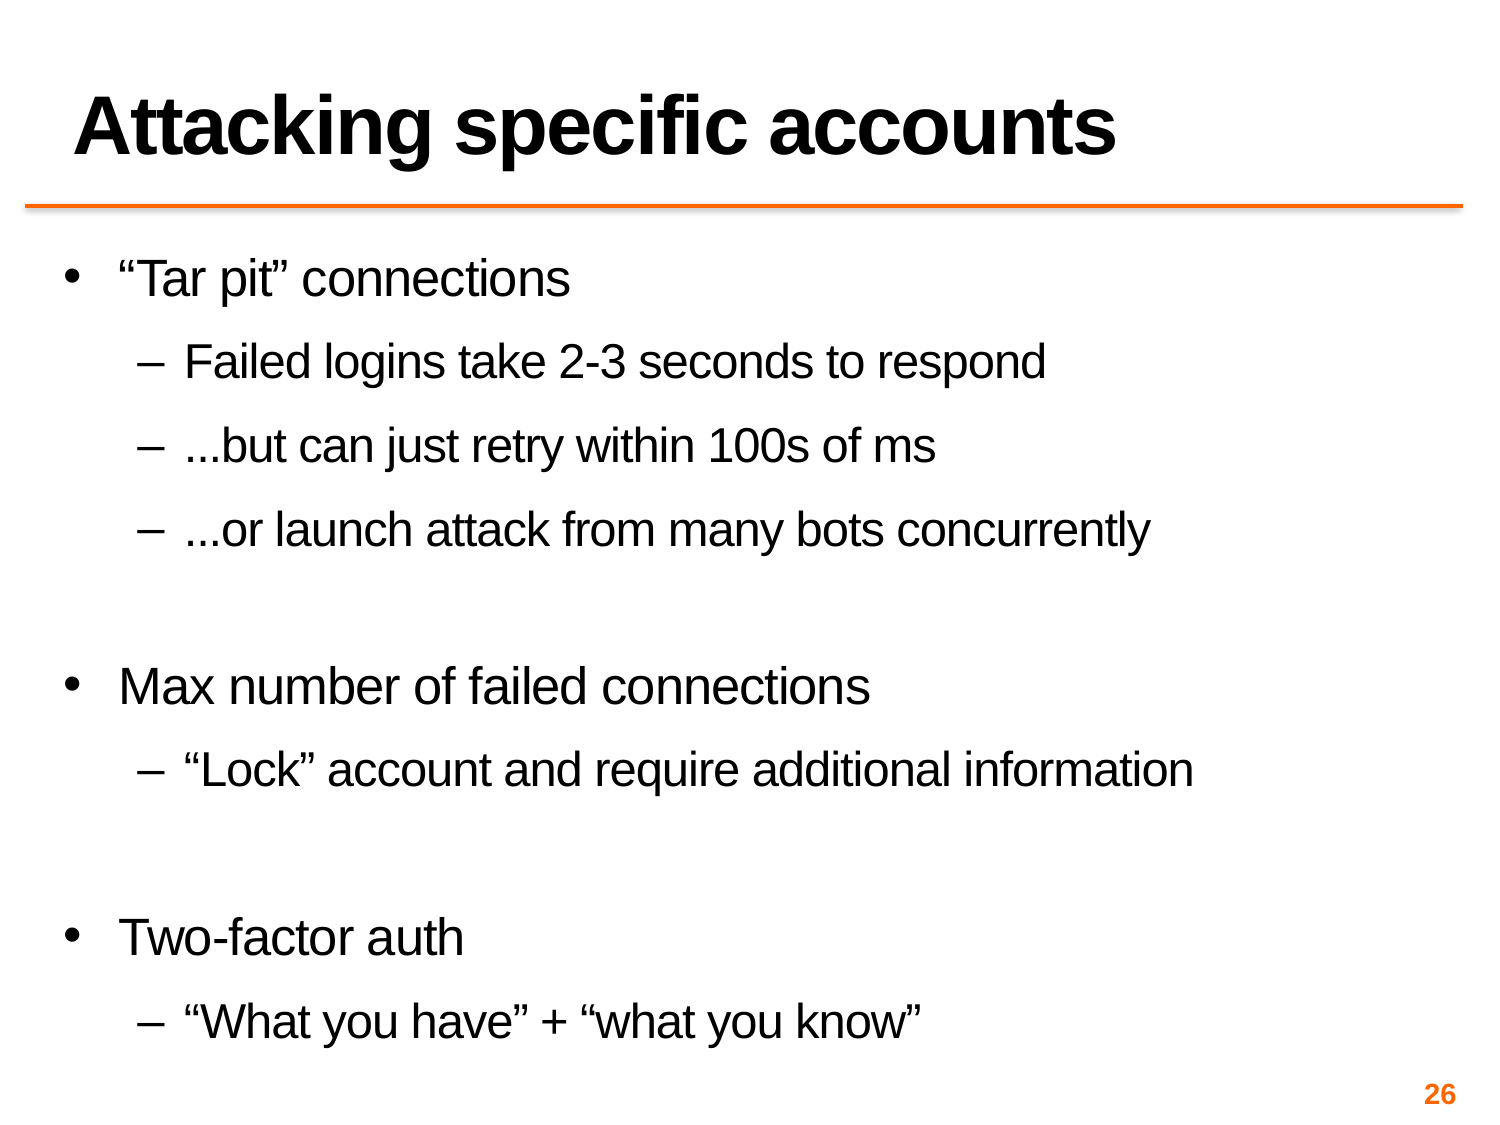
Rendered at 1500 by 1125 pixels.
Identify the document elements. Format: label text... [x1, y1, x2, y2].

list “Tar pit” connections Failed logins take 2-3 seconds to respond ...but can just retry within 100s of ms ...or launch attack from many bots concurrently Max number of failed connections “Lock” account and require additional information Two-factor auth “What you have” + “what you know” [57, 237, 1463, 1060]
slide_number 26 [1112, 1074, 1463, 1110]
title Attacking specific accounts [57, 2, 1463, 178]
